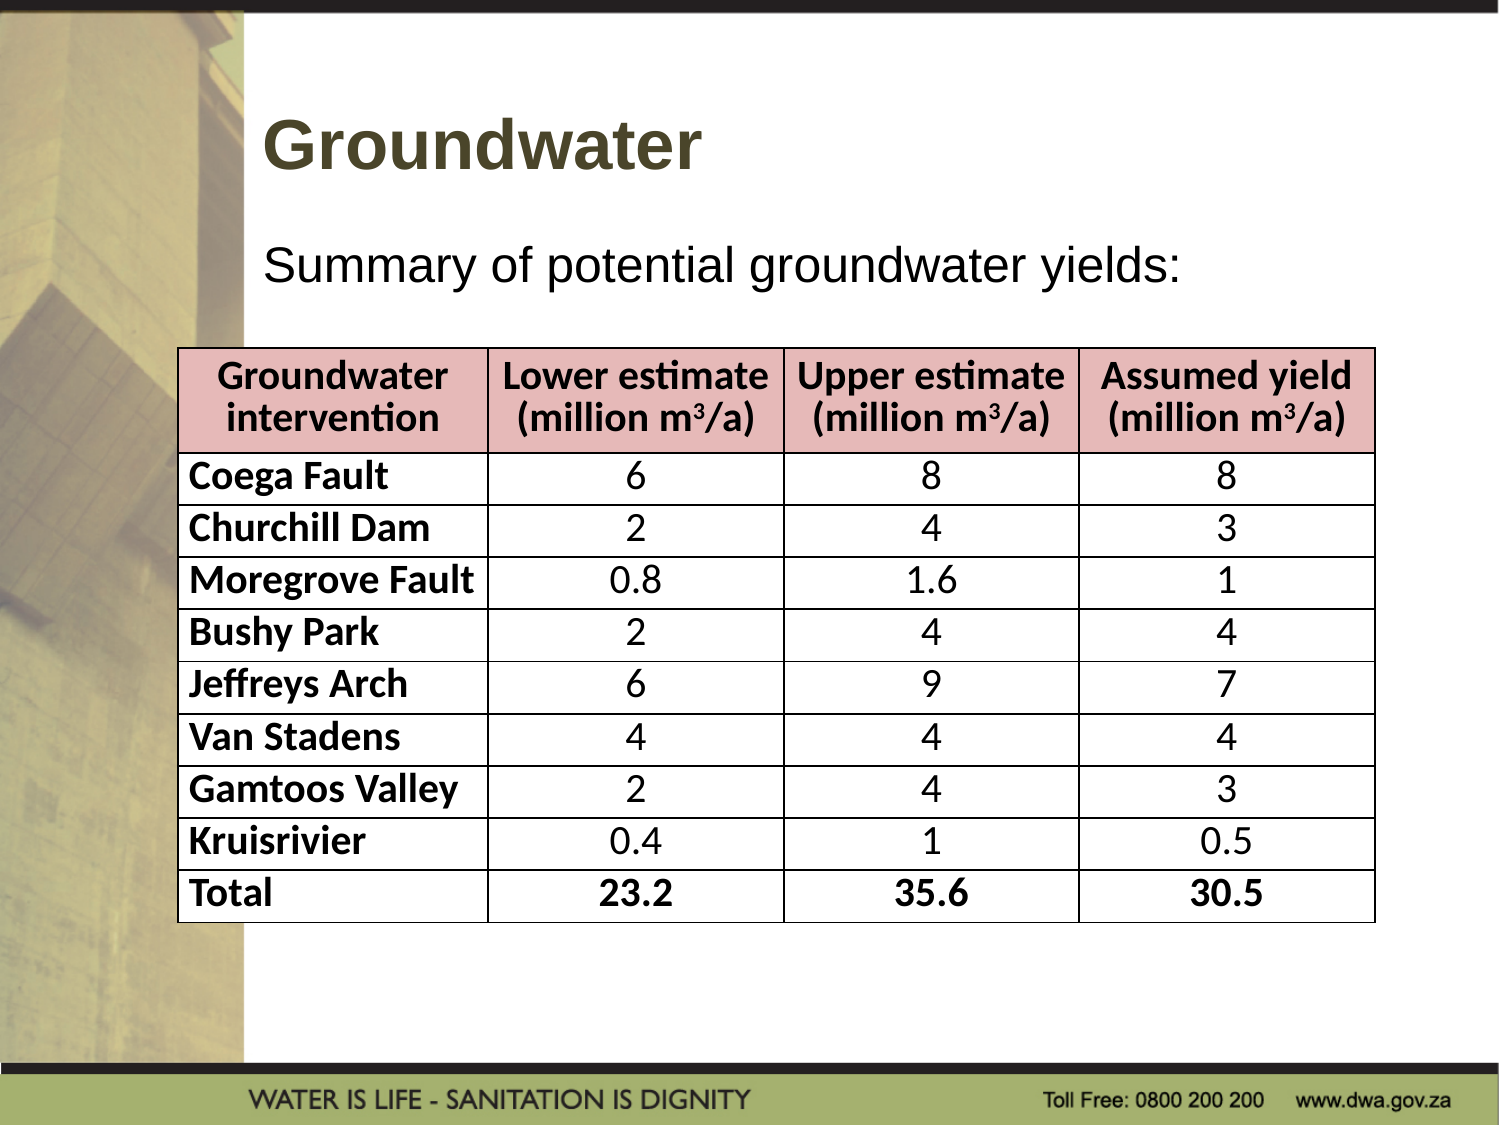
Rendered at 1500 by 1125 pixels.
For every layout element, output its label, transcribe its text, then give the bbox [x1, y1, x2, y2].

table_cell 4 [785, 610, 1078, 661]
table_cell Churchill Dam [179, 506, 487, 556]
table_cell 8 [785, 454, 1078, 504]
table_cell 1 [785, 819, 1078, 869]
table_cell Moregrove Fault [179, 558, 487, 608]
text_box Groundwater [248, 91, 1467, 191]
table_cell 6 [489, 662, 783, 713]
table_cell 1.6 [785, 558, 1078, 608]
table_header Upper estimate (million m3/a) [785, 349, 1078, 452]
table_cell 4 [489, 715, 783, 765]
table_header Lower estimate (million m3/a) [489, 349, 783, 452]
table_cell 4 [1080, 610, 1374, 661]
table_cell 4 [1080, 715, 1374, 765]
table_cell 9 [785, 662, 1078, 713]
table_cell Bushy Park [179, 610, 487, 661]
picture [0, 0, 1500, 1125]
table_cell 35.6 [785, 871, 1078, 922]
table_cell 0.8 [489, 558, 783, 608]
table_cell 2 [489, 610, 783, 661]
table_cell Jeffreys Arch [179, 662, 487, 713]
table_header Assumed yield (million m3/a) [1080, 349, 1374, 452]
table_cell 2 [489, 506, 783, 556]
table_cell 2 [489, 767, 783, 817]
table_cell 4 [785, 715, 1078, 765]
table_cell 6 [489, 454, 783, 504]
table_cell 4 [785, 767, 1078, 817]
table_cell Kruisrivier [179, 819, 487, 869]
table_cell 1 [1080, 558, 1374, 608]
table_cell 4 [785, 506, 1078, 556]
table_cell 0.4 [489, 819, 783, 869]
table_cell 7 [1080, 662, 1374, 713]
table_cell 0.5 [1080, 819, 1374, 869]
table_cell Van Stadens [179, 715, 487, 765]
table_cell 8 [1080, 454, 1374, 504]
table_cell 3 [1080, 506, 1374, 556]
table_cell 23.2 [489, 871, 783, 922]
table_cell Gamtoos Valley [179, 767, 487, 817]
table_header Groundwater intervention [179, 349, 487, 452]
table_cell Coega Fault [179, 454, 487, 504]
table_cell 30.5 [1080, 871, 1374, 922]
text_box Summary of potential groundwater yields: [248, 224, 1305, 300]
table_cell Total [179, 871, 487, 922]
table_cell 3 [1080, 767, 1374, 817]
